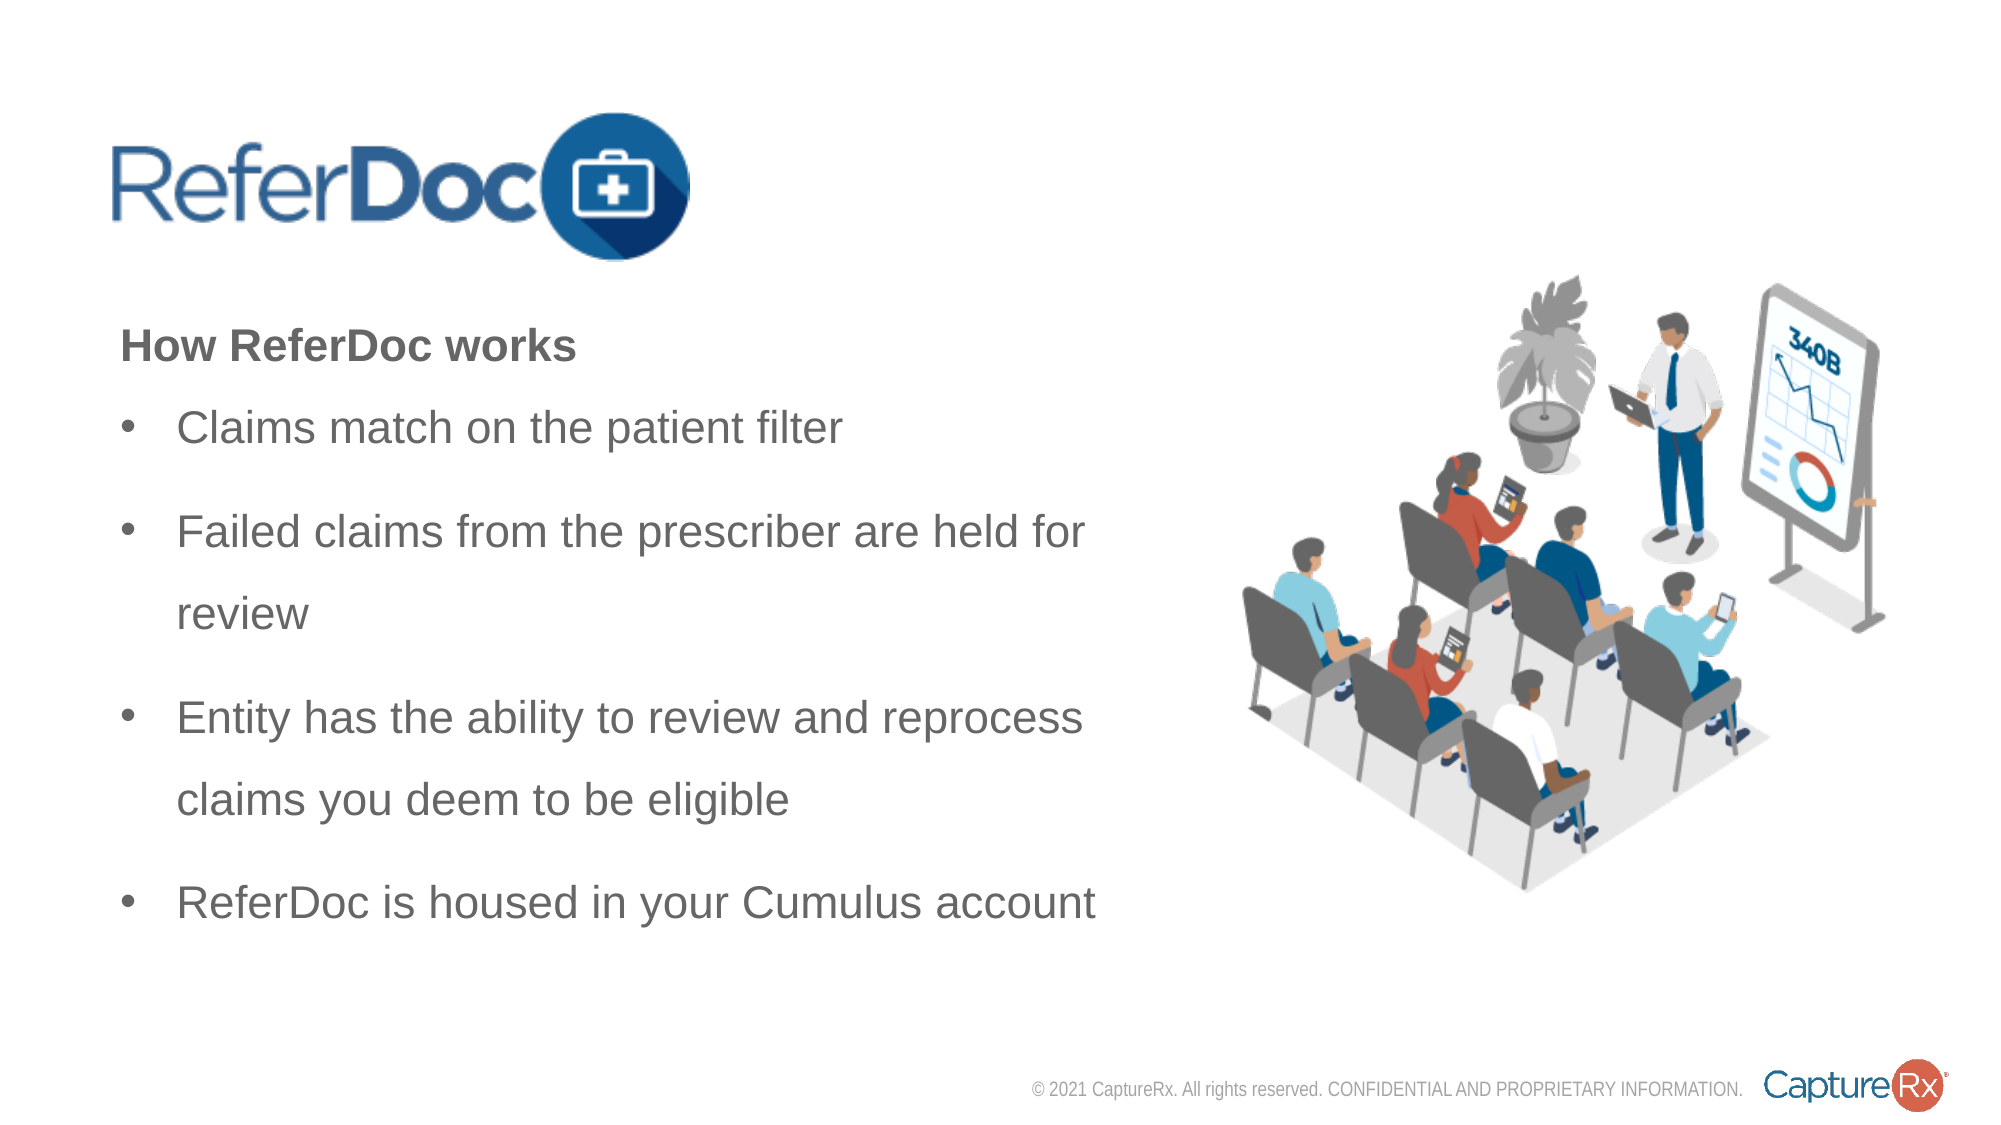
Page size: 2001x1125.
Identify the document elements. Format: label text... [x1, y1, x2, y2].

picture [112, 112, 690, 263]
picture [1230, 168, 1925, 1031]
picture [1759, 1053, 1953, 1118]
subtitle How ReferDoc works Claims match on the patient filter Failed claims from the prescriber are held for review Entity has the ability to review and reprocess claims you deem to be eligible ReferDoc is housed in your Cumulus account [112, 280, 1118, 814]
